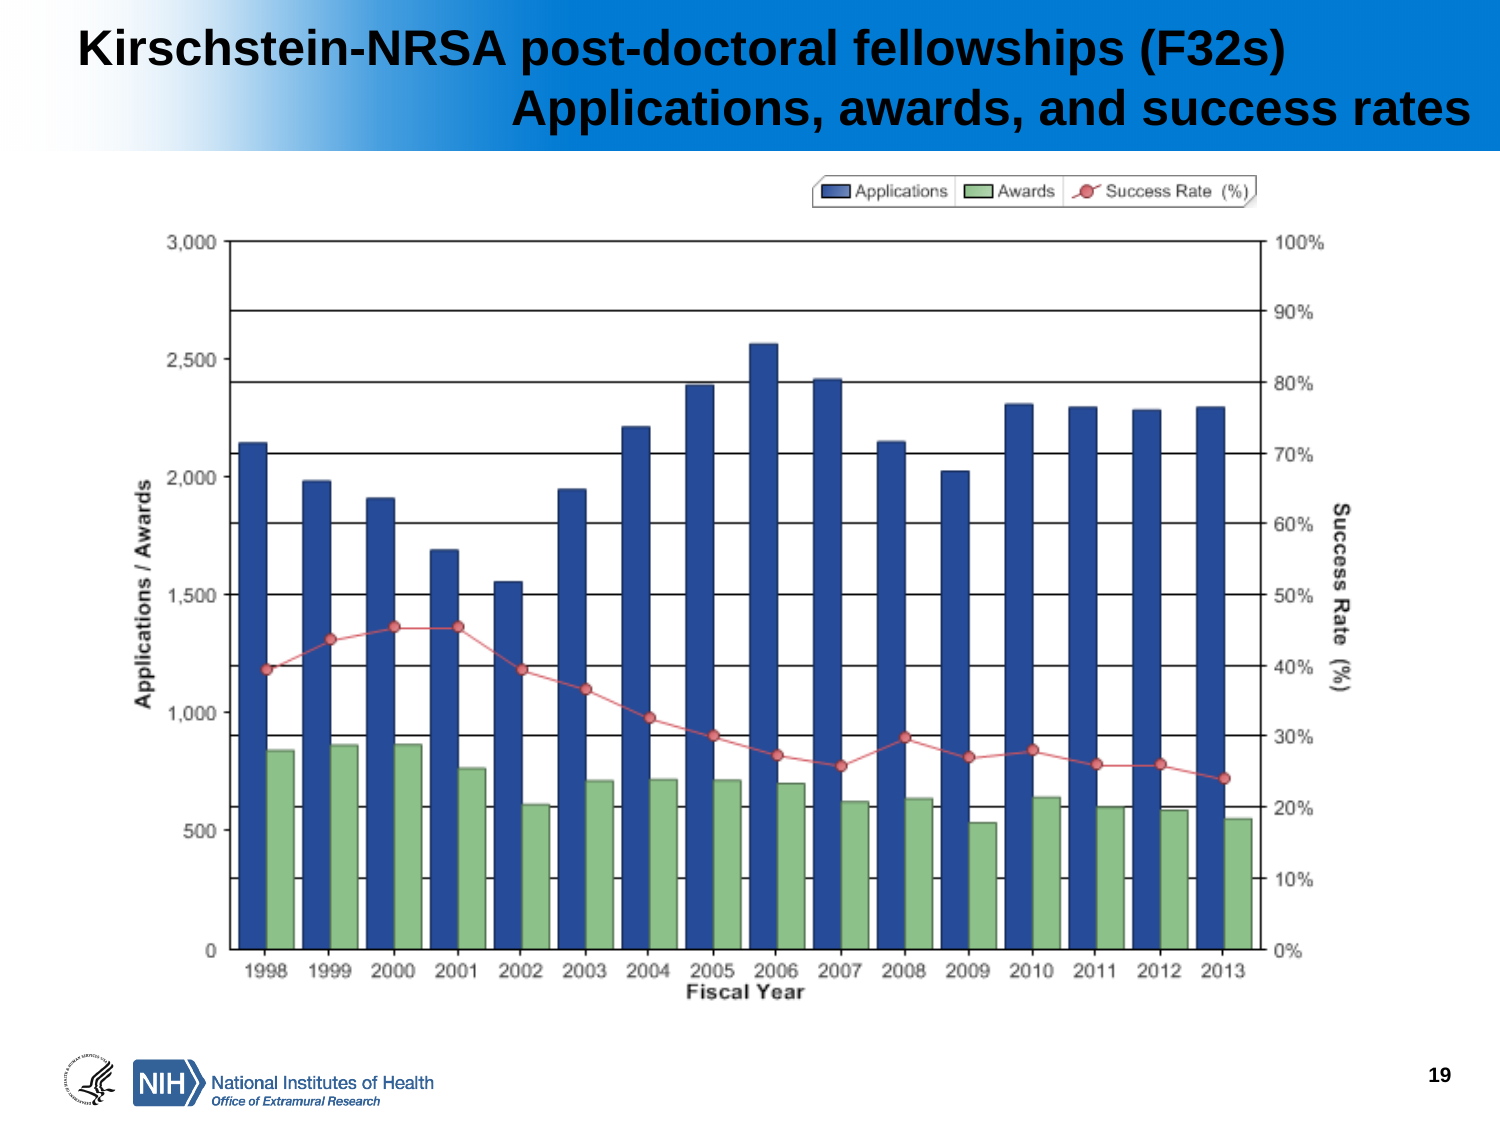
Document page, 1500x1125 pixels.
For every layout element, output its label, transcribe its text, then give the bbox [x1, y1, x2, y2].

picture [111, 221, 1389, 1024]
picture [64, 1054, 116, 1106]
slide_number 19 [1403, 1053, 1467, 1104]
picture [812, 174, 1257, 209]
picture [125, 1049, 439, 1113]
title Kirschstein-NRSA post-doctoral fellowships (F32s) Applications, awards, and success rates [62, 0, 1488, 150]
picture [0, 0, 1500, 151]
